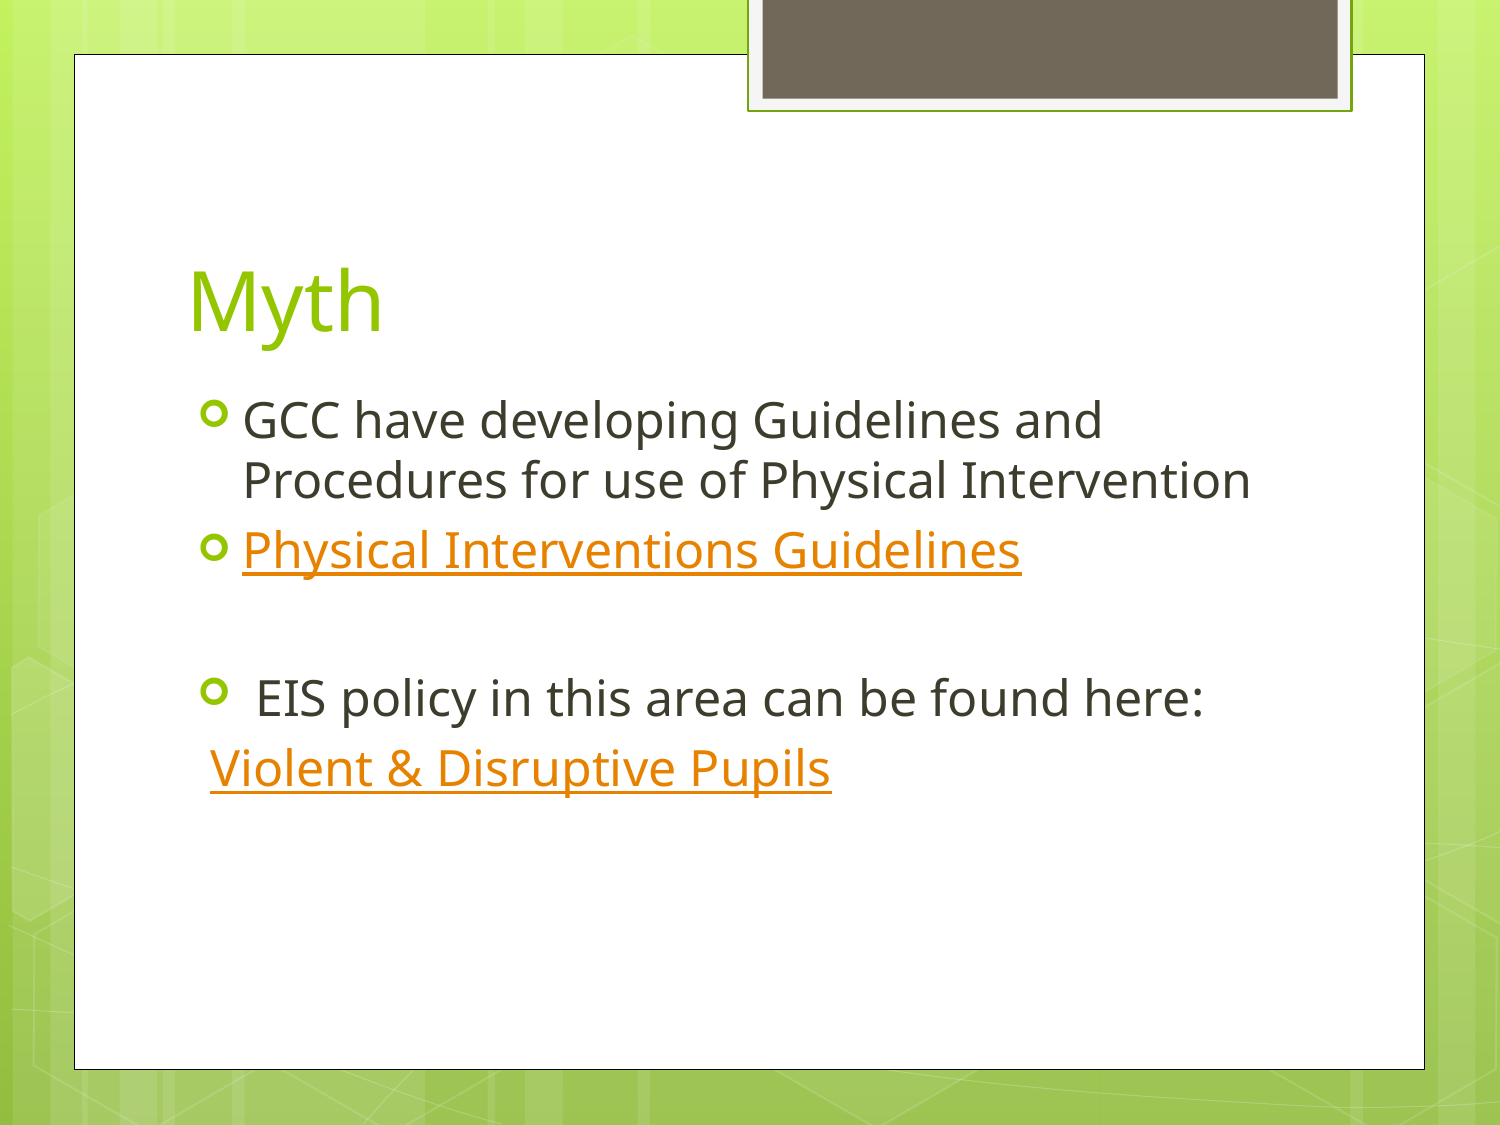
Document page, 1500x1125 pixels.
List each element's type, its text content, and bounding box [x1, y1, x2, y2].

list GCC have developing Guidelines and Procedures for use of Physical Intervention Physical Interventions Guidelines EIS policy in this area can be found here: Violent & Disruptive Pupils [171, 381, 1283, 957]
title Myth [171, 168, 1324, 357]
